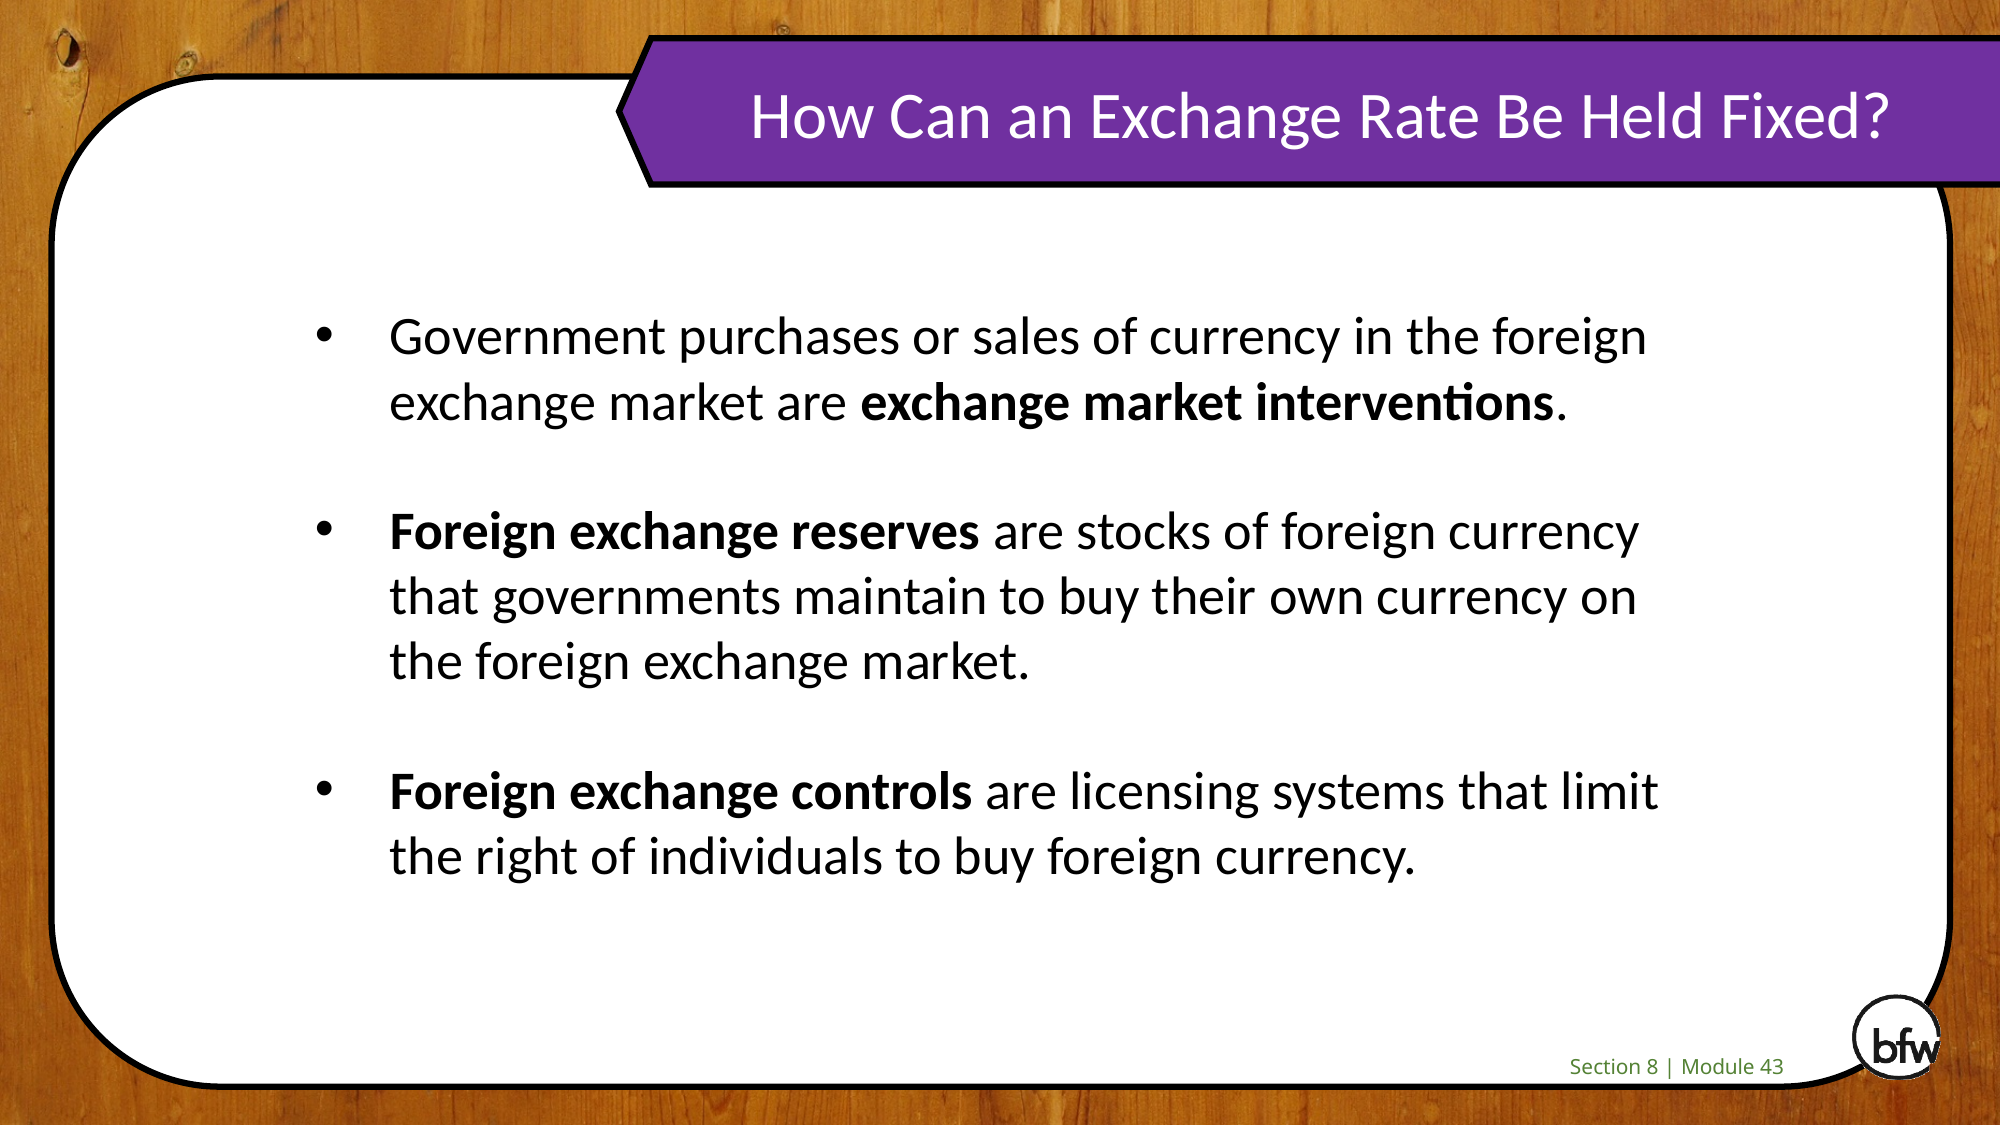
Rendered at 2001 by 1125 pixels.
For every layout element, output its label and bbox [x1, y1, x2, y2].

picture [1850, 992, 1943, 1082]
list [0, 0, 2000, 1125]
